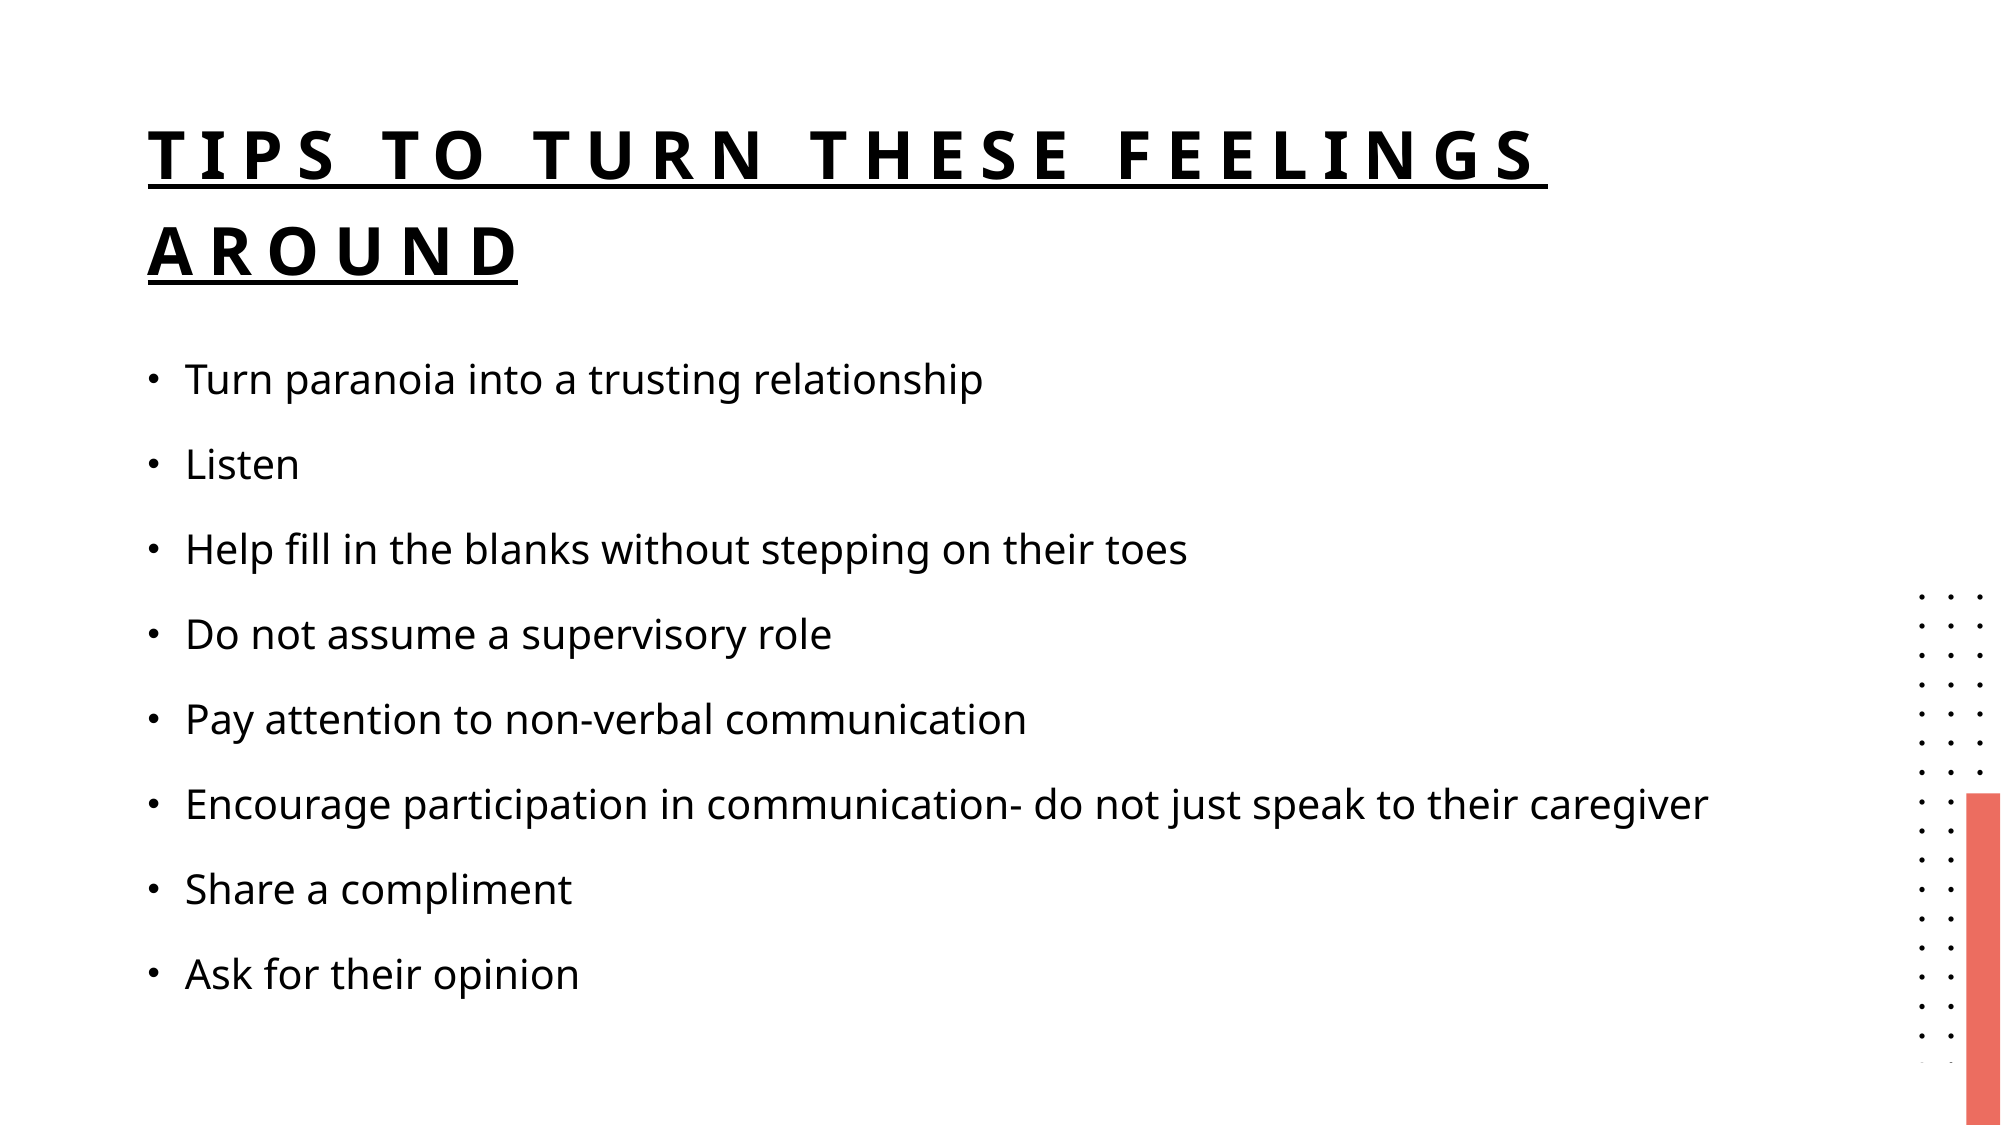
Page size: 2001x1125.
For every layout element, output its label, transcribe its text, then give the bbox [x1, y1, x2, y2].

list Turn paranoia into a trusting relationship Listen Help fill in the blanks without stepping on their toes Do not assume a supervisory role Pay attention to non-verbal communication Encourage participation in communication- do not just speak to their caregiver Share a compliment Ask for their opinion [132, 331, 1832, 1007]
title Tips to turn these feelings around [132, 59, 1832, 296]
picture [1907, 582, 1994, 1064]
